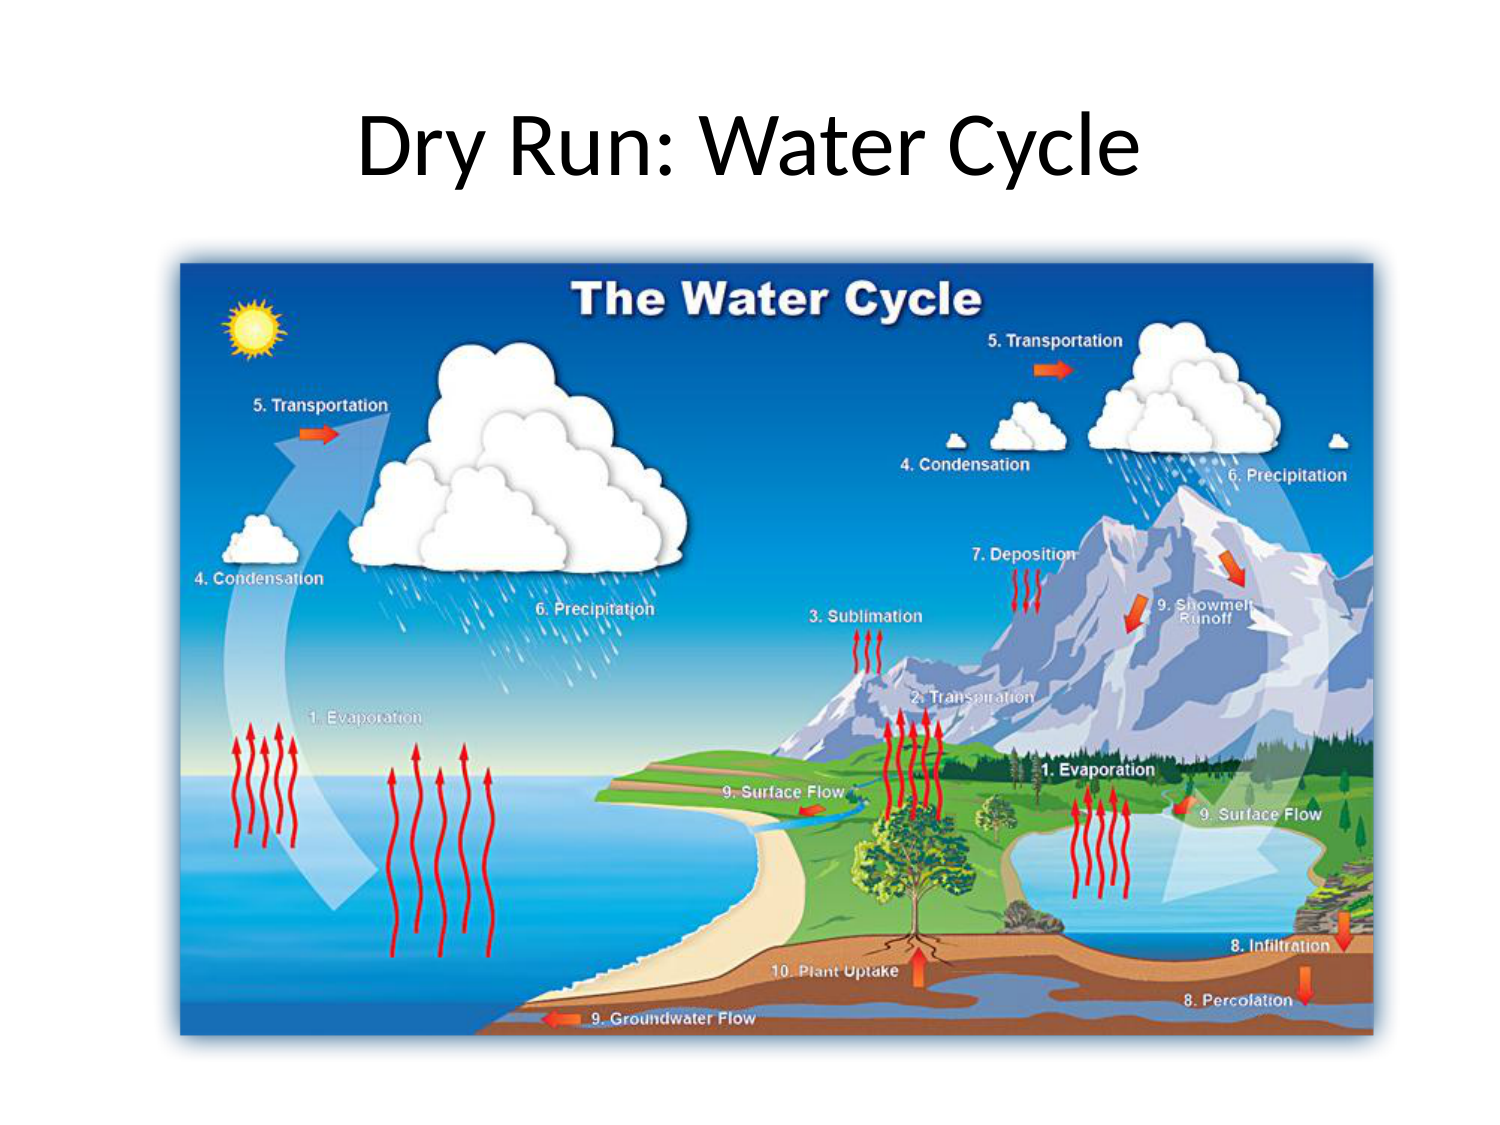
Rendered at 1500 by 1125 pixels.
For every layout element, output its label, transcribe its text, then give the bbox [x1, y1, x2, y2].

title Dry Run: Water Cycle [75, 45, 1425, 233]
picture [149, 232, 1405, 1067]
